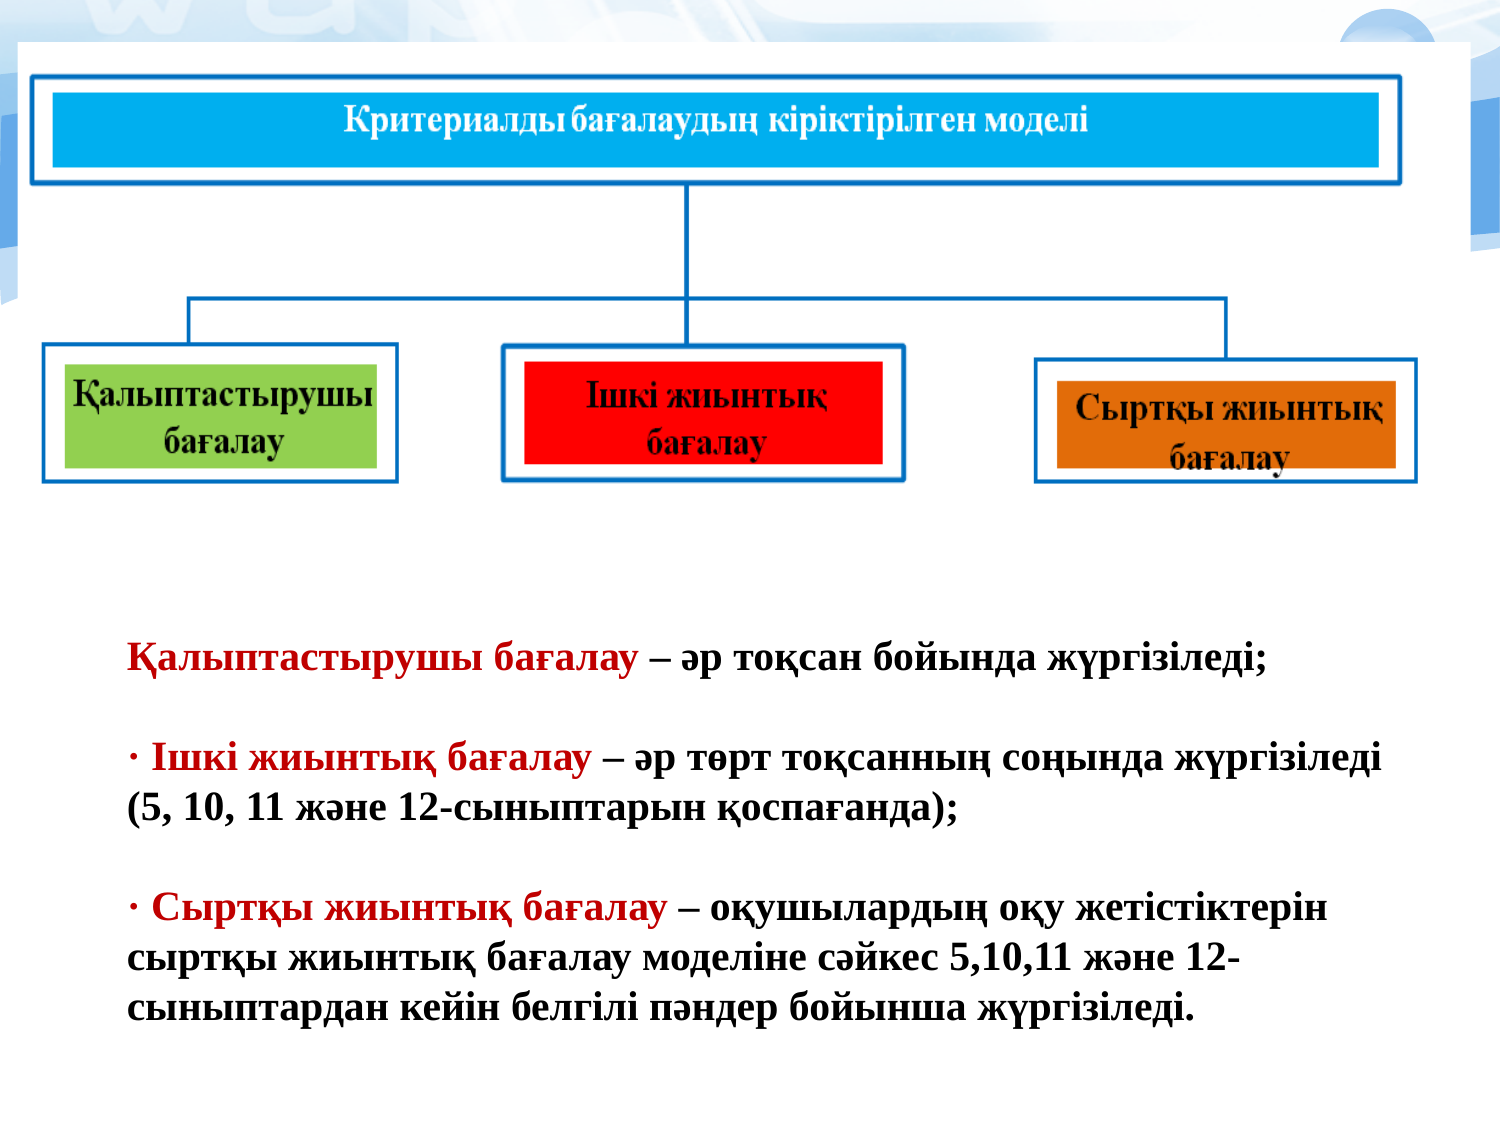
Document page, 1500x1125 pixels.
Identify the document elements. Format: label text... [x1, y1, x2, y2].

picture [0, 0, 1500, 563]
text_box Қалыптастырушы бағалау – әр тоқсан бойында жүргізіледі; · Ішкі жиынтық бағалау – әр төрт тоқсанның соңында жүргізіледі (5, 10, 11 және 12-сыныптарын қоспағанда); · Сыртқы жиынтық бағалау – оқушылардың оқу жетістіктерін сыртқы жиынтық бағалау моделіне сәйкес 5,10,11 және 12-сыныптардан кейін белгілі пәндер бойынша жүргізіледі. [112, 621, 1400, 1087]
